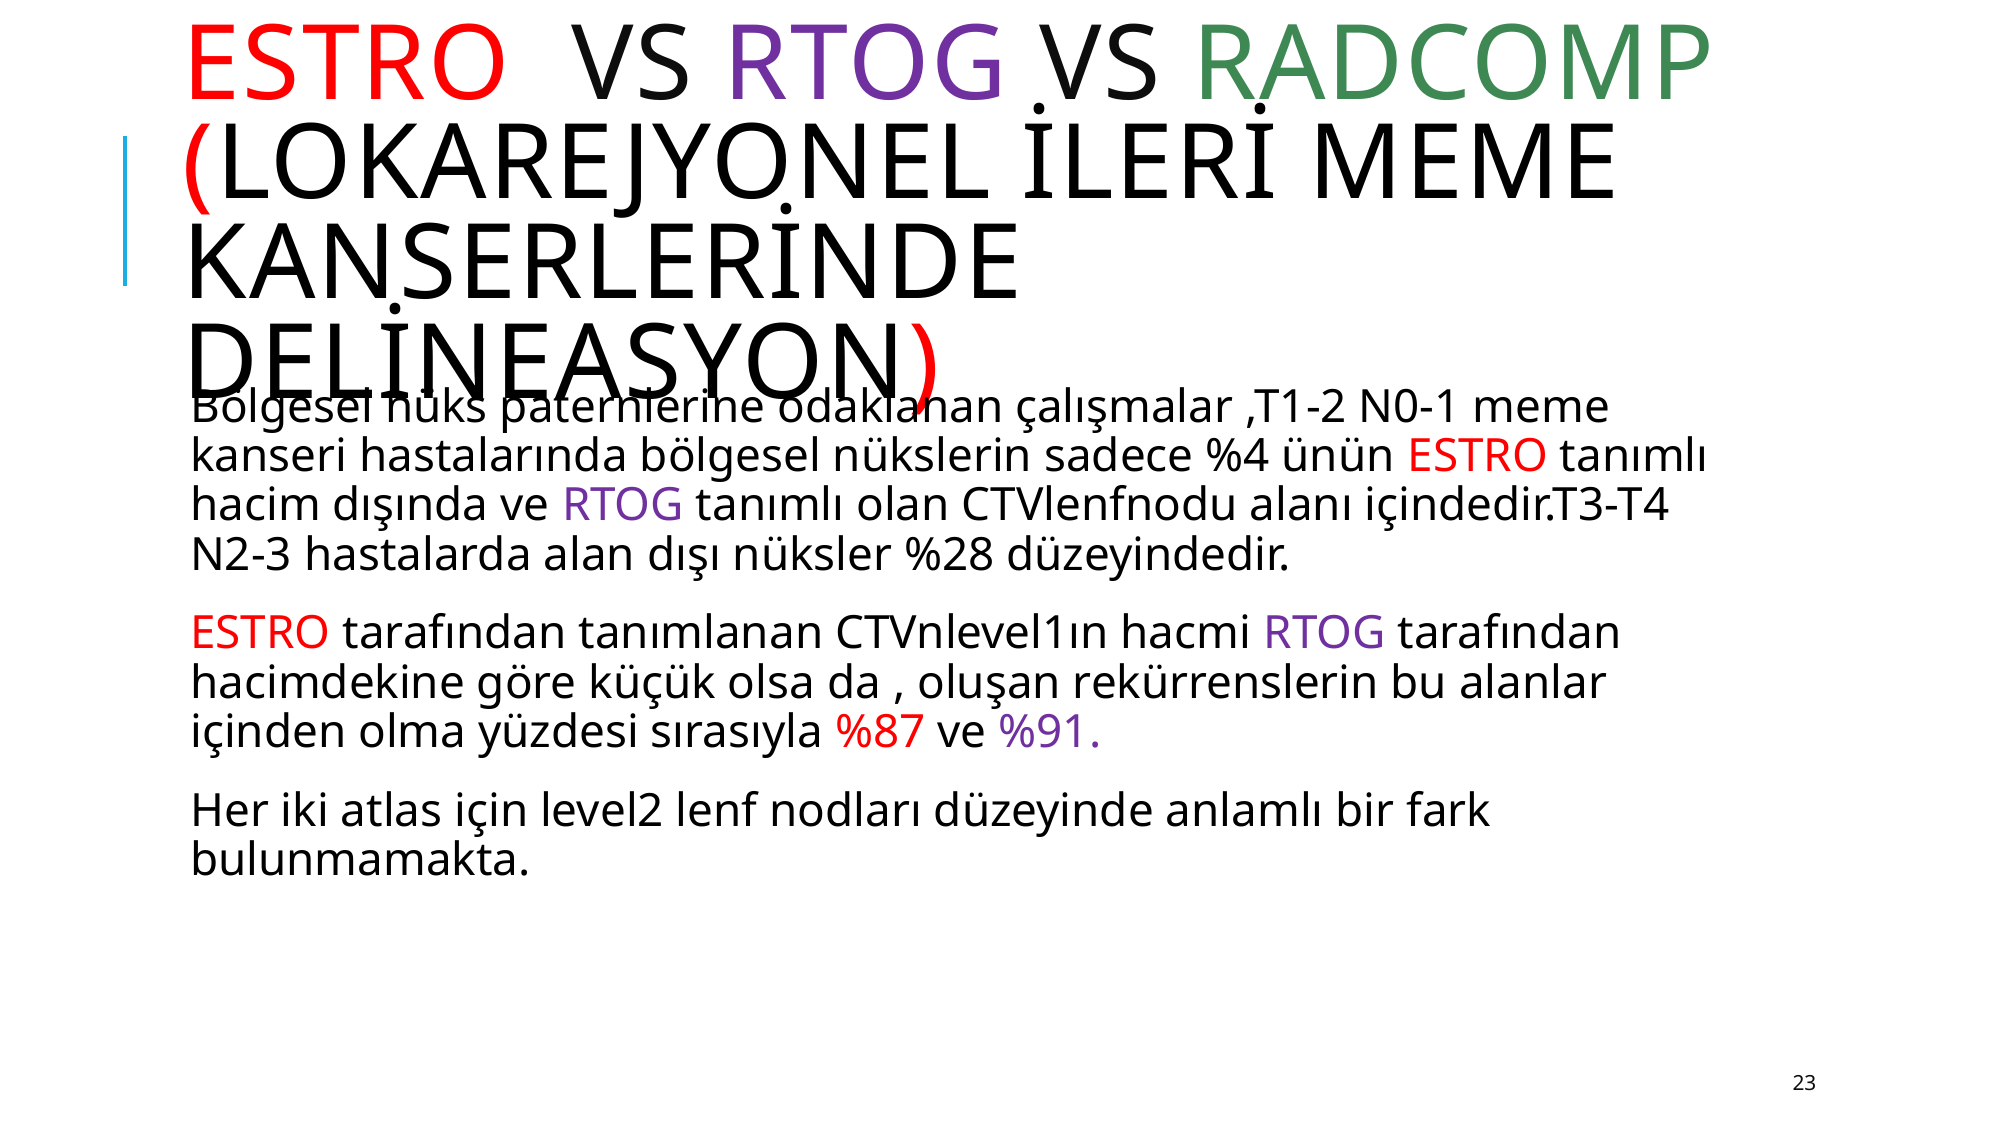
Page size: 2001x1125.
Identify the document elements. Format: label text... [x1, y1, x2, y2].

title ESTRO vs RTOG VS RADCOMP (LOKAREJYONEL İLERİ MEME KANSERLERİNDE DELİNEASYON) [168, 96, 1763, 342]
slide_number 23 [1777, 1061, 1938, 1107]
list Bölgesel nüks paternlerine odaklanan çalışmalar ,T1-2 N0-1 meme kanseri hastalarında bölgesel nükslerin sadece %4 ünün ESTRO tanımlı hacim dışında ve RTOG tanımlı olan CTVlenfnodu alanı içindedir.T3-T4 N2-3 hastalarda alan dışı nüksler %28 düzeyindedir. ESTRO tarafından tanımlanan CTVnlevel1ın hacmi RTOG tarafından hacimdekine göre küçük olsa da , oluşan rekürrenslerin bu alanlar içinden olma yüzdesi sırasıyla %87 ve %91. Her iki atlas için level2 lenf nodları düzeyinde anlamlı bir fark bulunmamakta. [168, 375, 1763, 1035]
